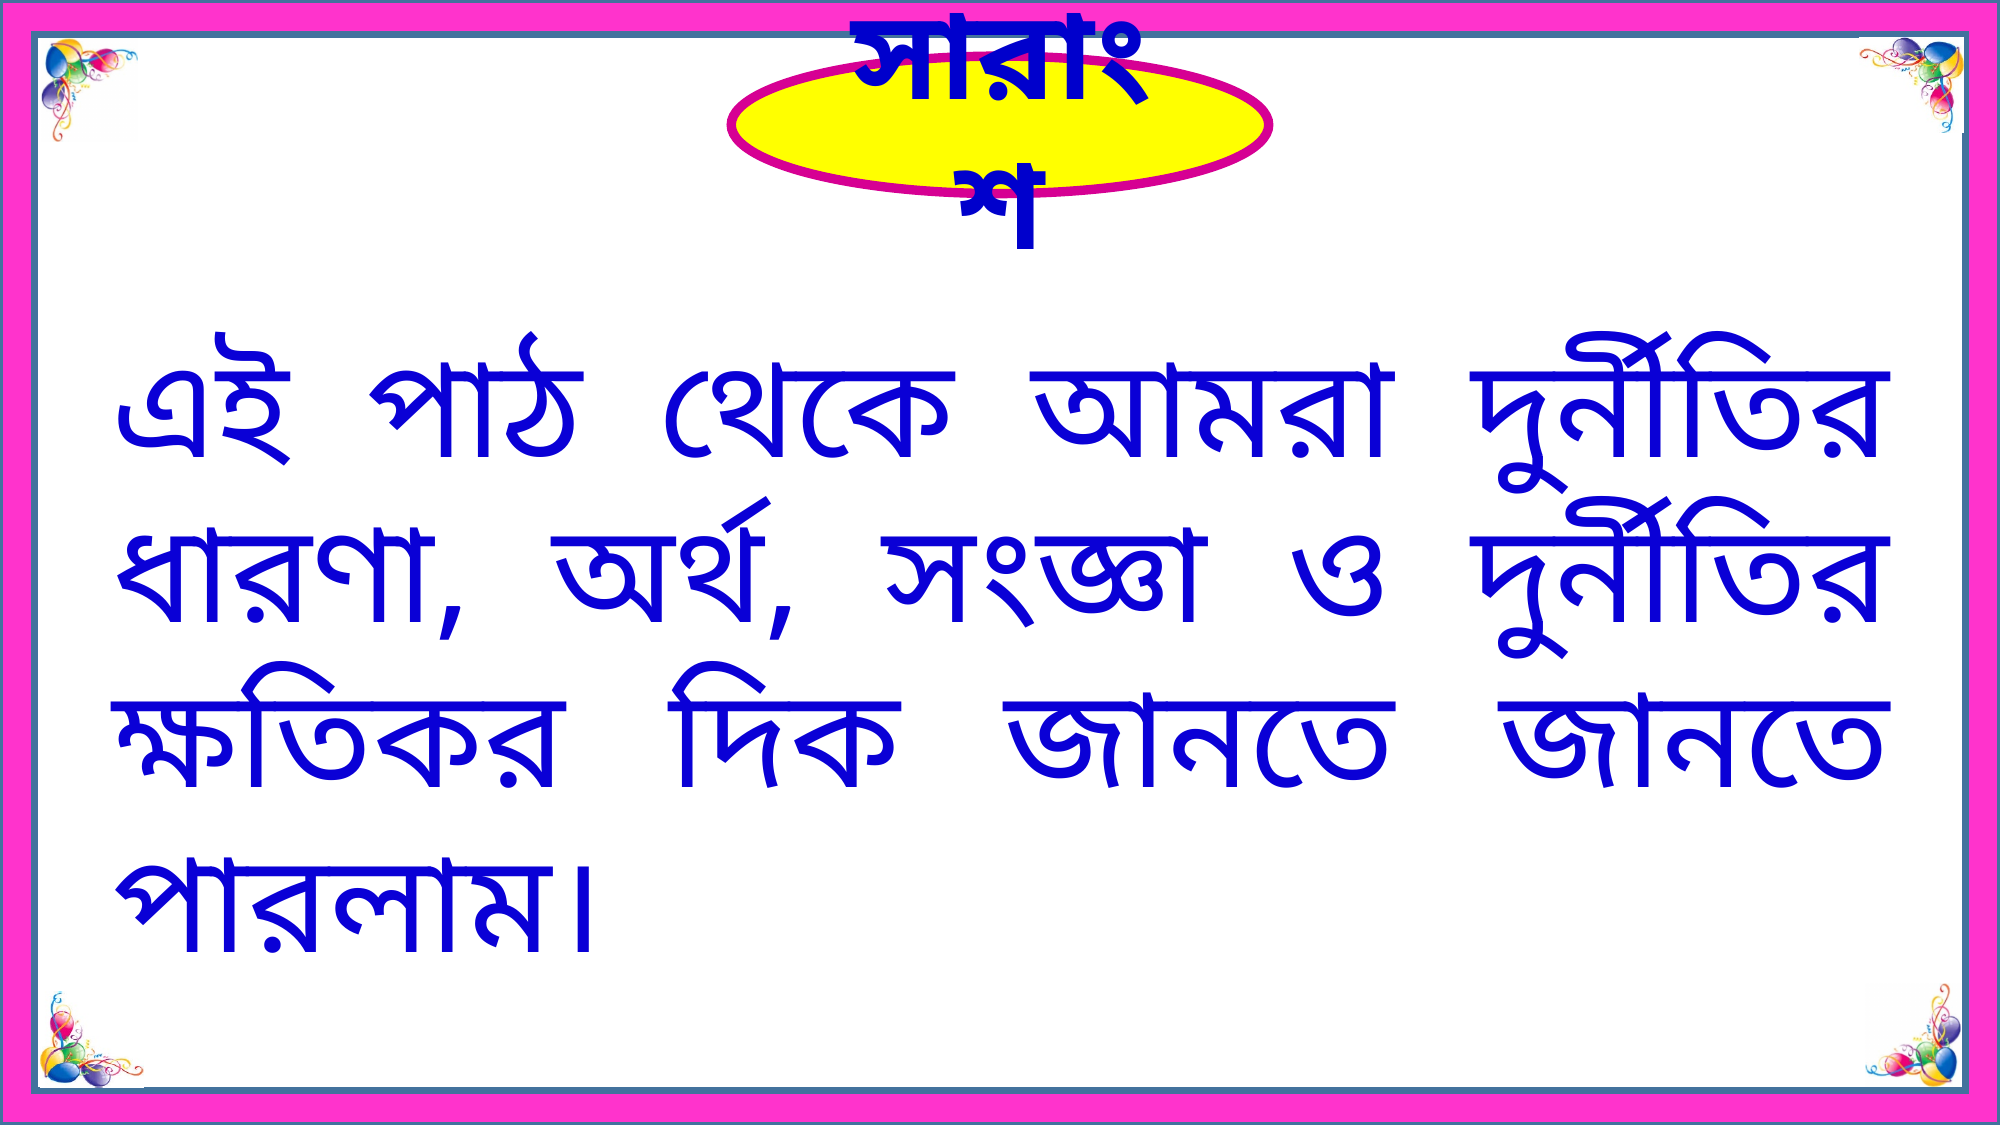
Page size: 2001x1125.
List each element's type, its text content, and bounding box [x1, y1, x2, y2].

picture [37, 39, 142, 141]
text_box সারাংশ [730, 55, 1270, 195]
picture [1859, 37, 1964, 133]
text_box এই পাঠ থেকে আমরা দুর্নীতির ধারণা, অর্থ, সংজ্ঞা ও দুর্নীতির ক্ষতিকর দিক জানতে জানতে পারলাম। [97, 312, 1905, 988]
picture [40, 991, 144, 1088]
text_box [0, 0, 2000, 1125]
picture [1861, 984, 1966, 1086]
